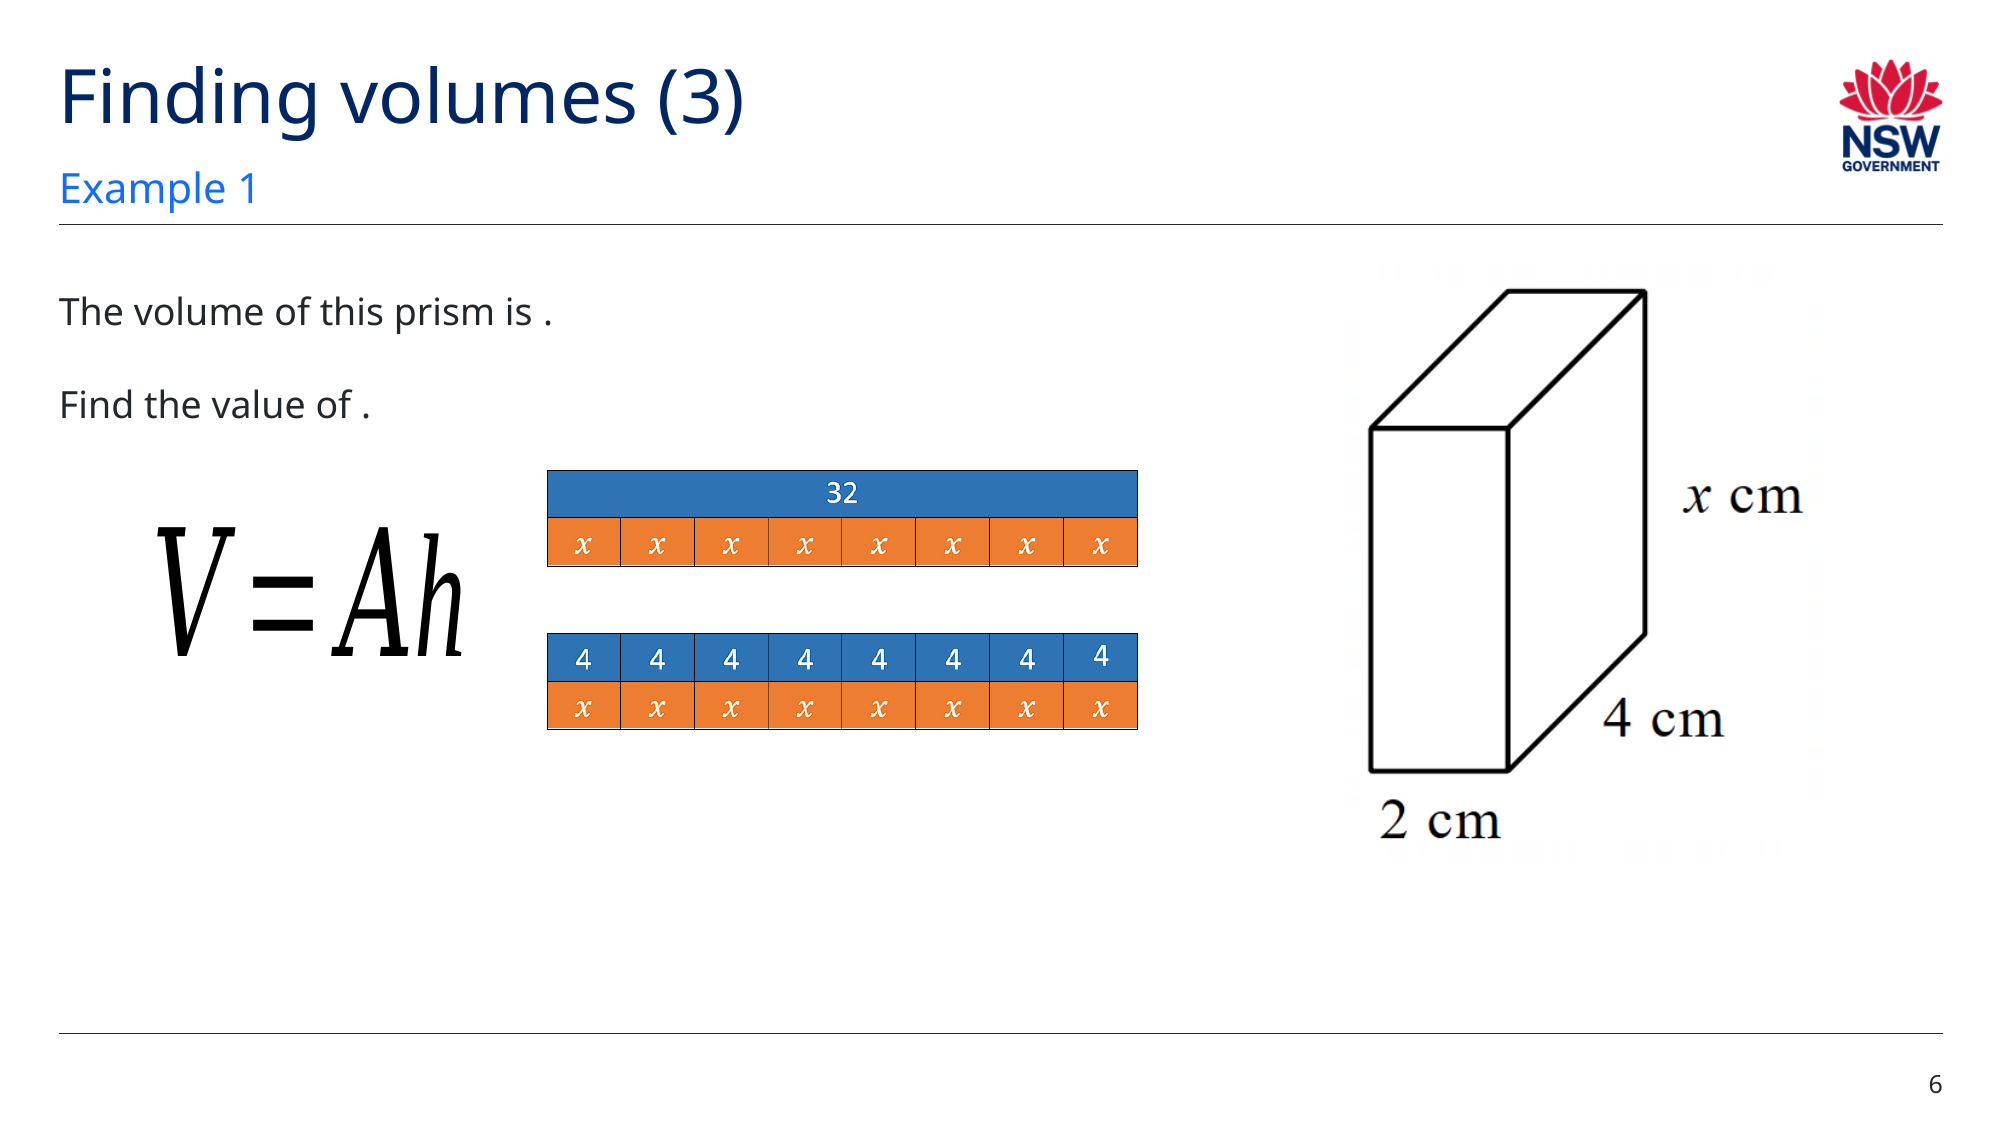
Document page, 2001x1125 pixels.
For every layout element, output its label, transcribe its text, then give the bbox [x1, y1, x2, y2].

list Example 1 [59, 161, 1713, 212]
picture [538, 465, 1145, 734]
picture [1839, 59, 1943, 172]
picture [1345, 265, 1825, 860]
title Finding volumes (3) [59, 59, 1713, 149]
slide_number 6 [1824, 1068, 1943, 1099]
